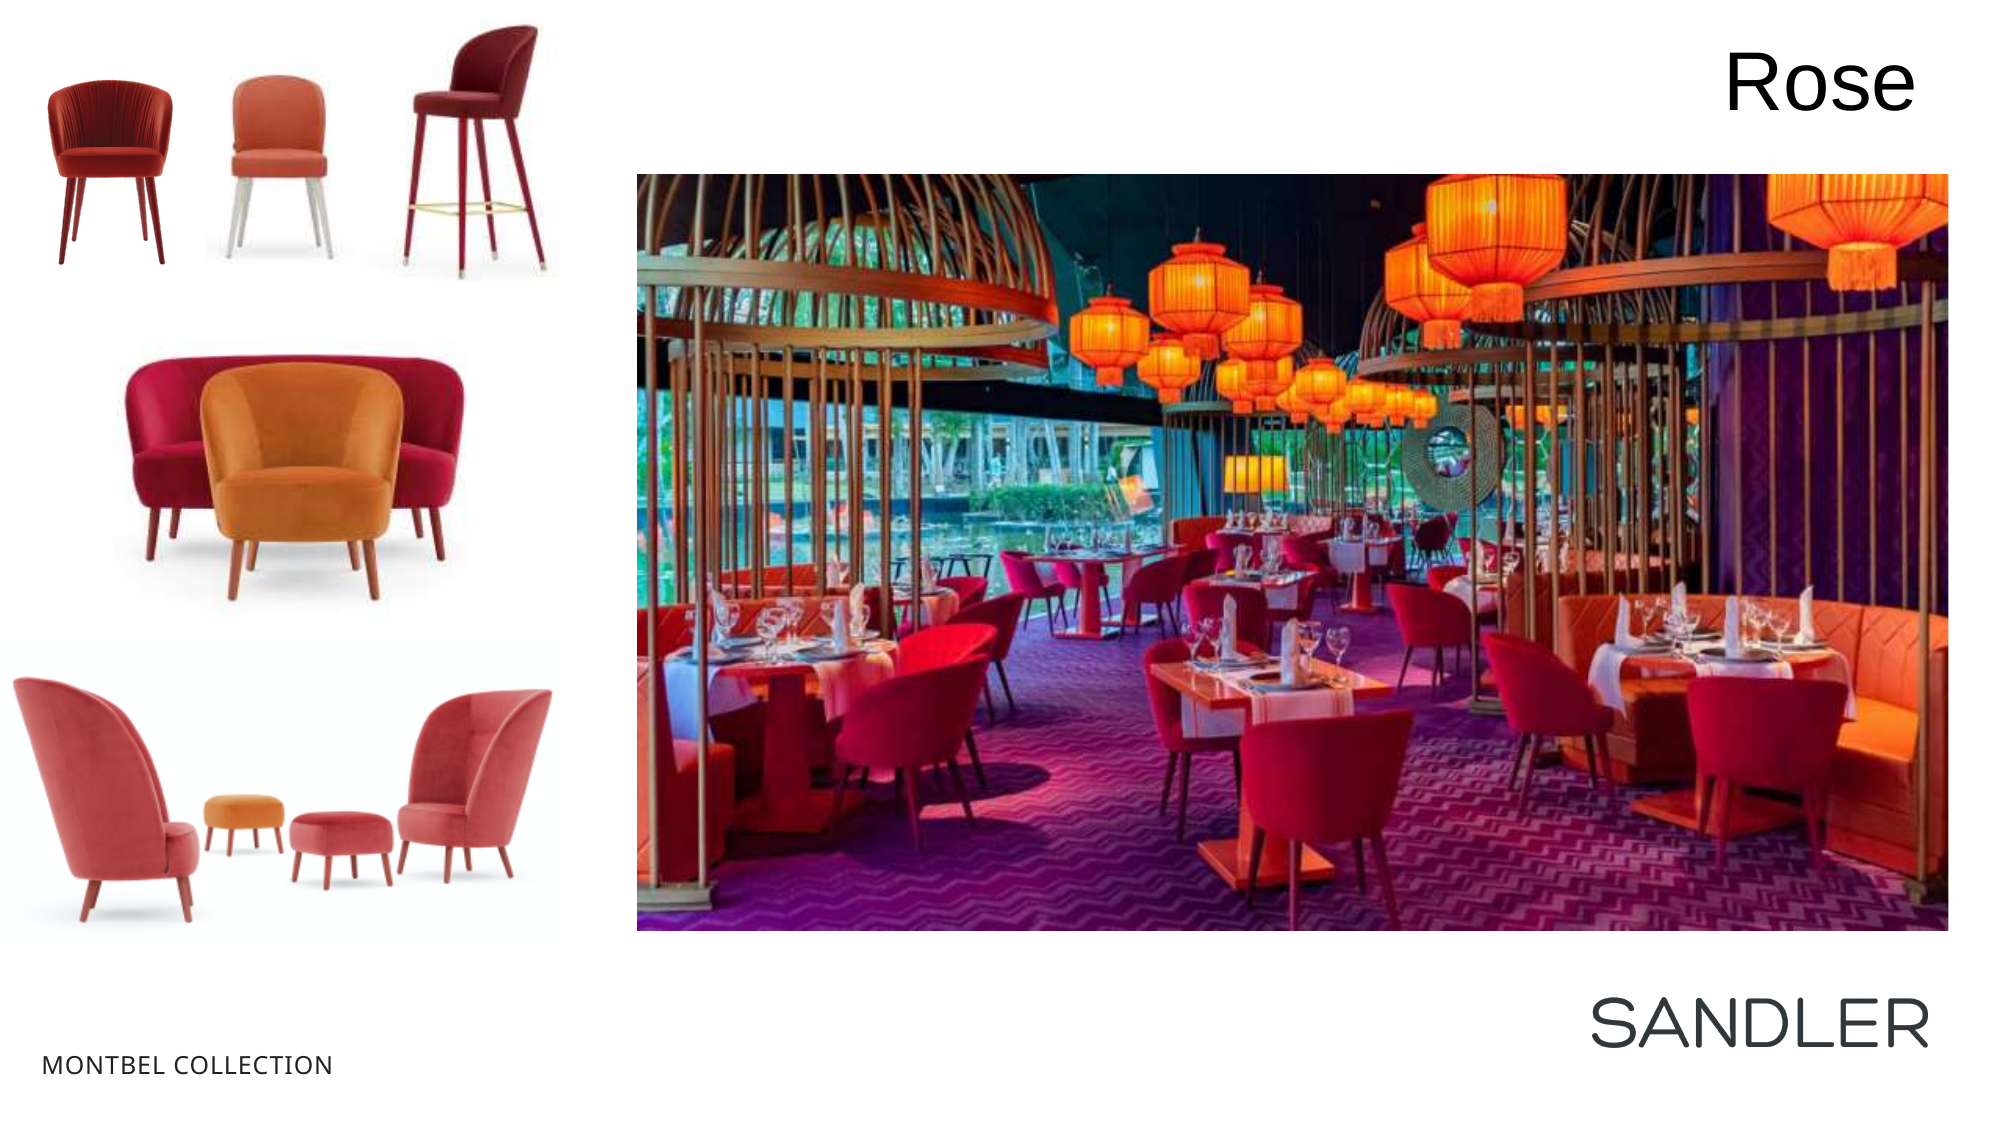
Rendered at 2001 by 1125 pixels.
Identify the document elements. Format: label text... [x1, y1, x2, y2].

picture [13, 19, 560, 283]
picture [637, 174, 1949, 931]
picture [89, 313, 500, 627]
picture [0, 640, 571, 949]
picture [1592, 997, 1928, 1048]
text_box Rose [1709, 19, 1949, 134]
text_box MONTBEL COLLECTION [39, 1047, 450, 1080]
